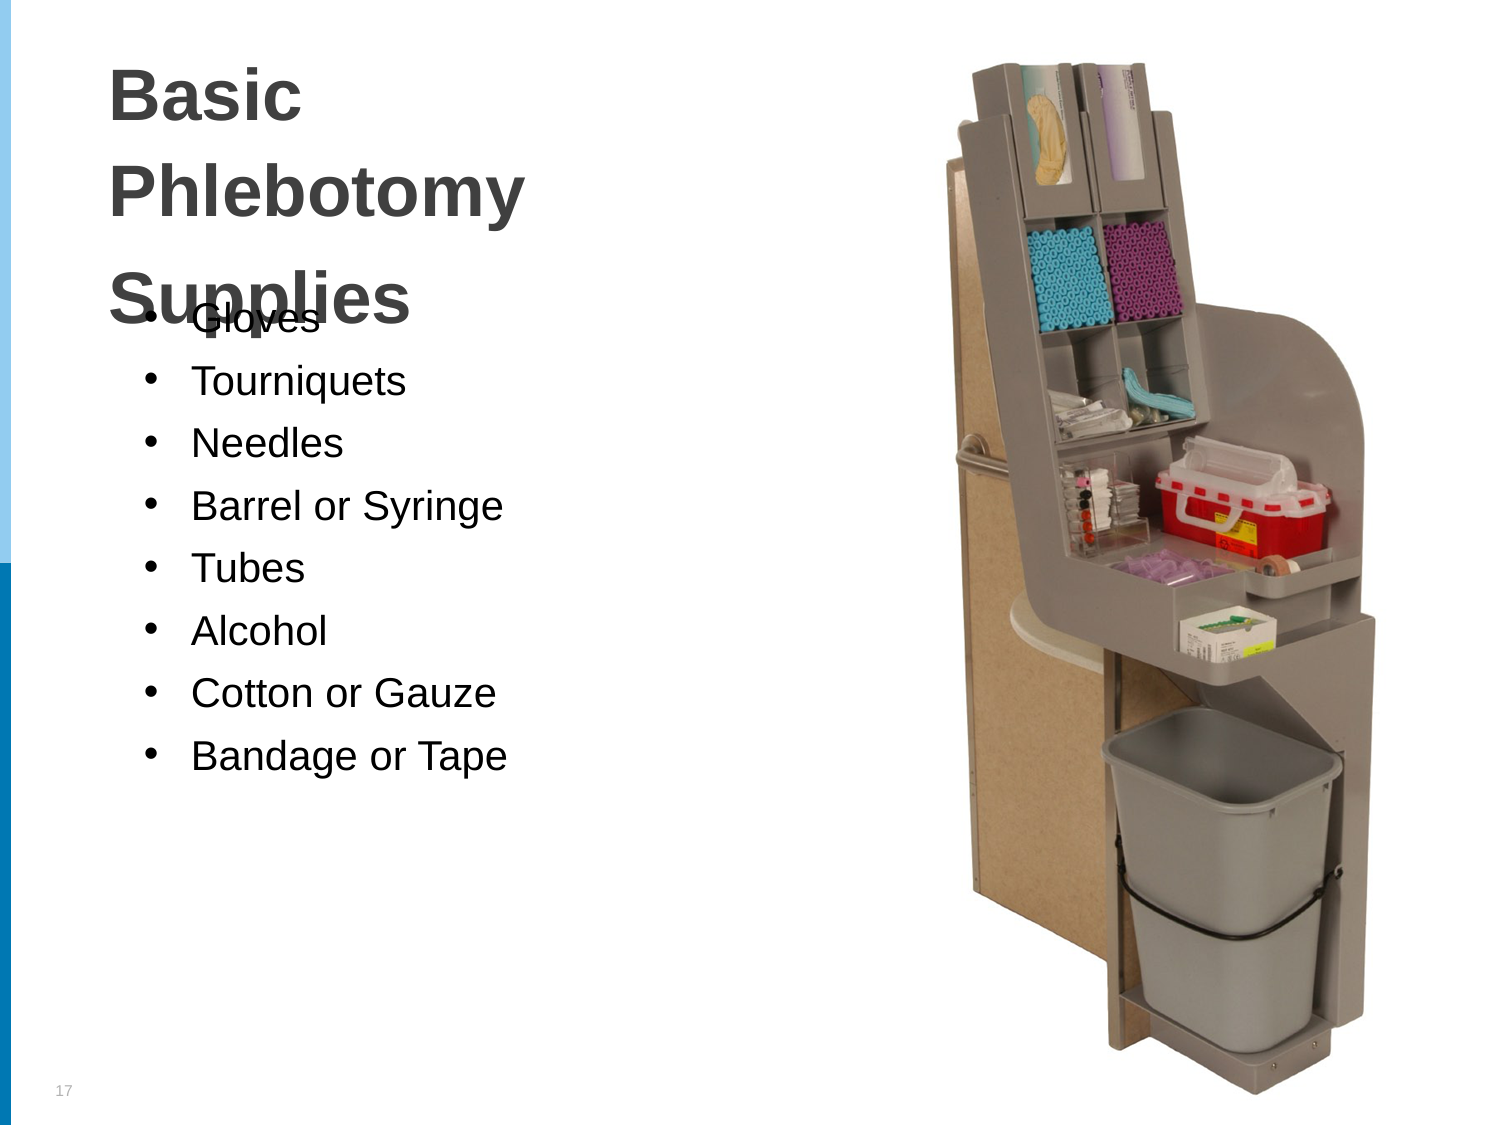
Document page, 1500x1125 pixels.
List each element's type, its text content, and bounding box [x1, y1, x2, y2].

slide_number 17 [40, 1046, 910, 1107]
list Basic Phlebotomy Supplies [93, 31, 622, 260]
picture [910, 0, 1407, 1125]
text_box Gloves Tourniquets Needles Barrel or Syringe Tubes Alcohol Cotton or Gauze Bandage or Tape [128, 283, 636, 837]
